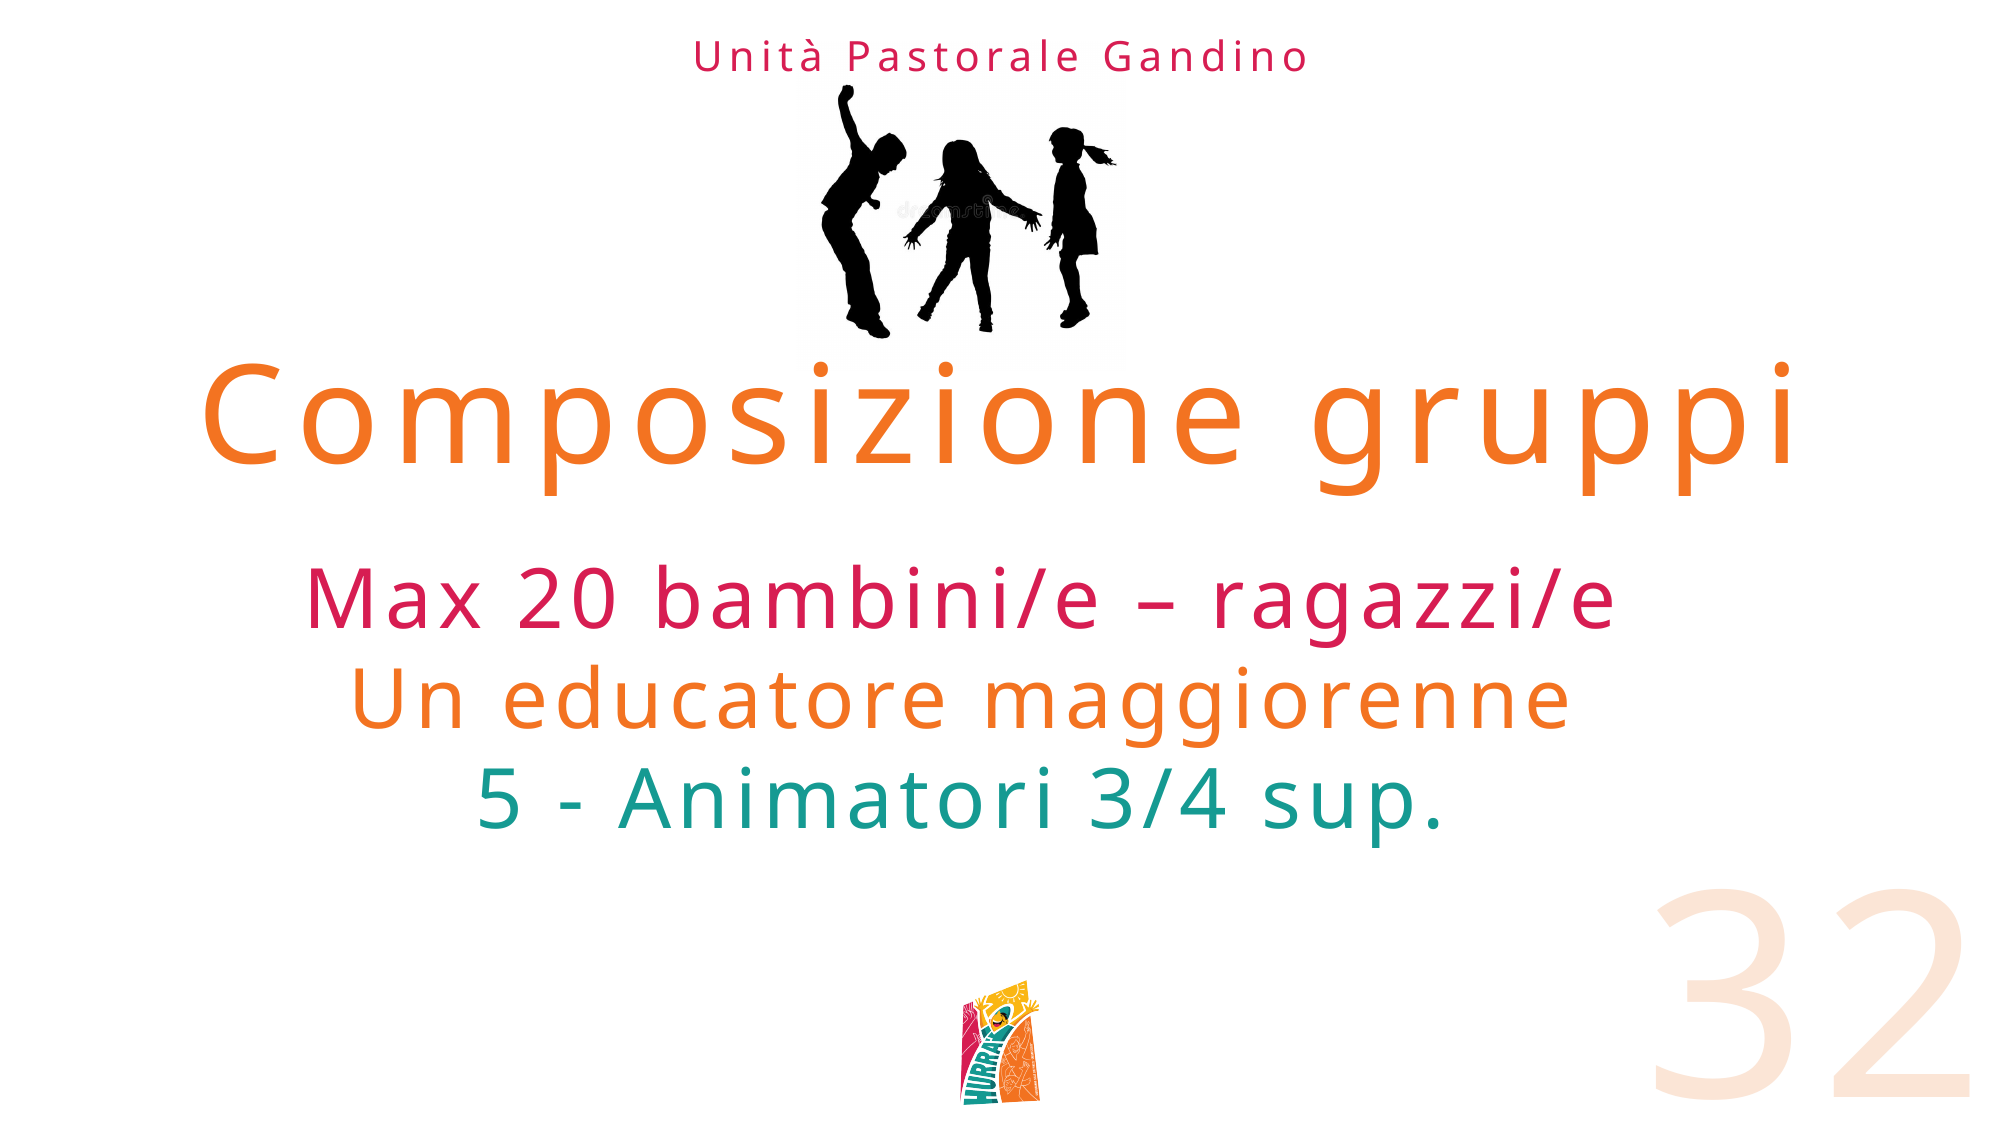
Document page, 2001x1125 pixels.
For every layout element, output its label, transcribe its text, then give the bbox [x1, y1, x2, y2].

slide_number 32 [1550, 976, 2000, 1036]
text_box Unità Pastorale Gandino [677, 22, 1323, 88]
text_box Max 20 bambini/e – ragazzi/e Un educatore maggiorenne 5 - Animatori 3/4 sup. [46, 437, 1876, 853]
picture [796, 41, 1126, 371]
picture [960, 979, 1040, 1105]
text_box Composizione gruppi [0, 318, 2000, 499]
